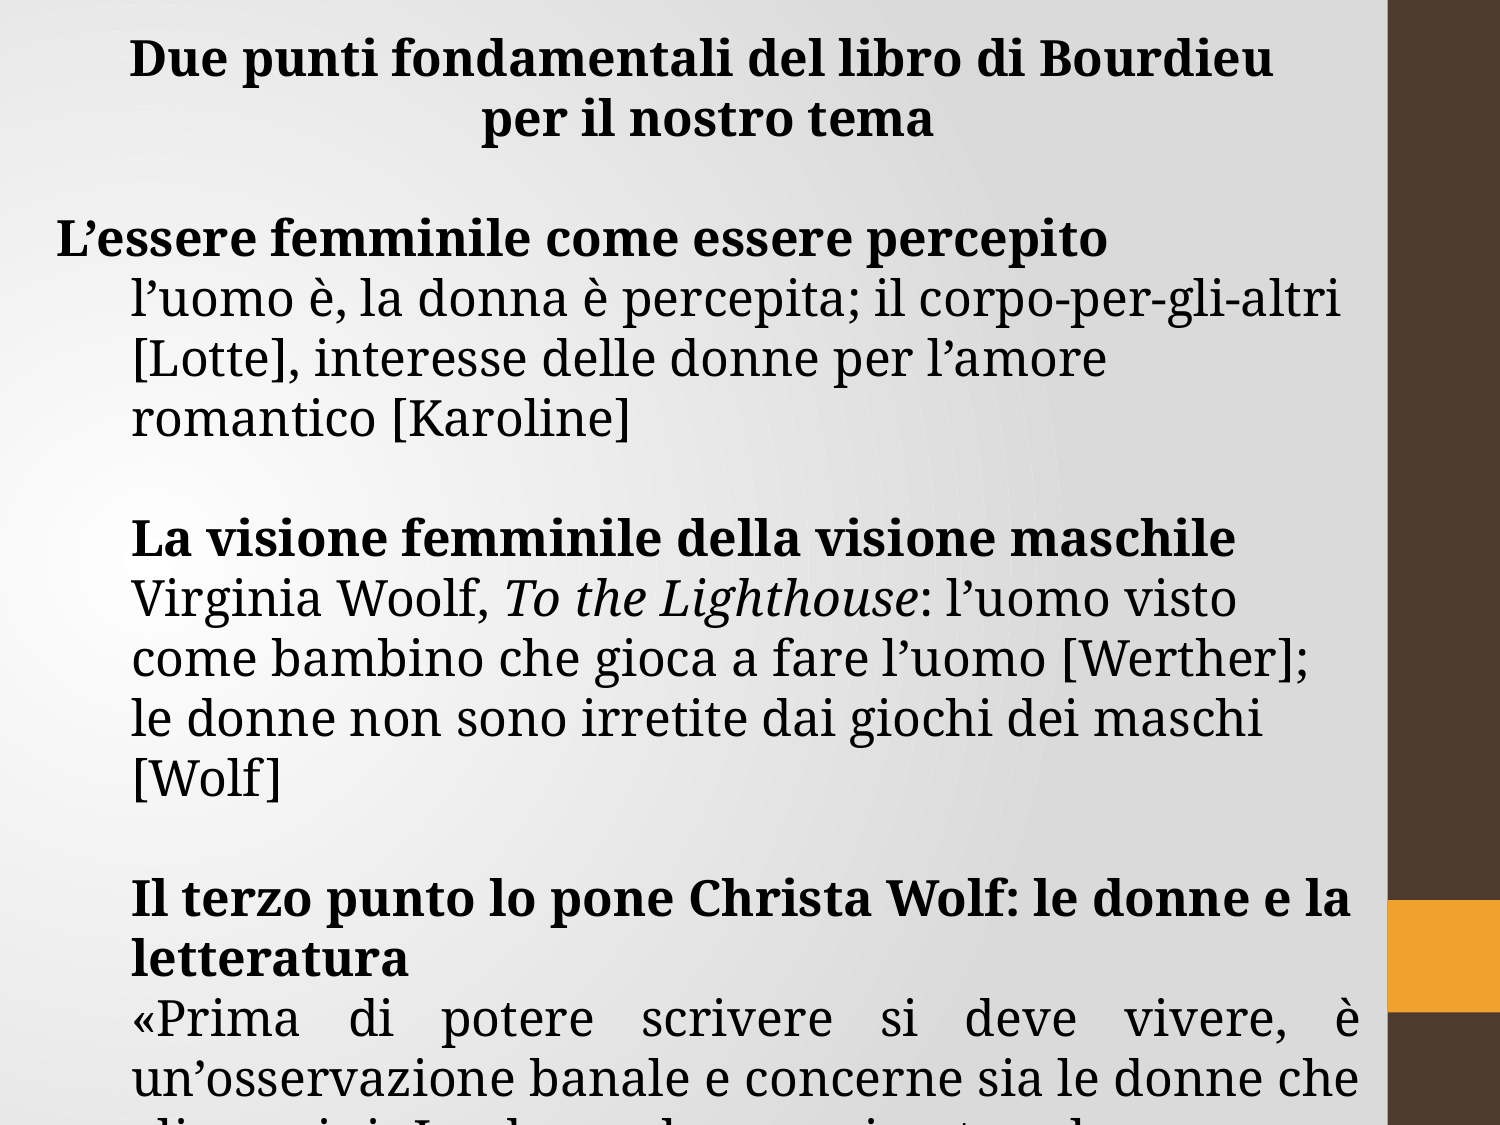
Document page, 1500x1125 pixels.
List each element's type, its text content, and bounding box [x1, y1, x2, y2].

text_box Due punti fondamentali del libro di Bourdieu per il nostro tema L’essere femminile come essere percepito l’uomo è, la donna è percepita; il corpo-per-gli-altri [Lotte], interesse delle donne per l’amore romantico [Karoline] La visione femminile della visione maschile Virginia Woolf, To the Lighthouse: l’uomo visto come bambino che gioca a fare l’uomo [Werther]; le donne non sono irretite dai giochi dei maschi [Wolf] Il terzo punto lo pone Christa Wolf: le donne e la letteratura «Prima di potere scrivere si deve vivere, è un’osservazione banale e concerne sia le donne che gli uomini. Le donne hanno vissuto a lungo senza scrivere; poi hanno scritto – mi si consenza l’espressione – vivendo e per vivere. Lo fanno ancora oggi, anzi oggi ricominciano» (L’ombra di un sogno, p. 9) [41, 19, 1377, 1125]
